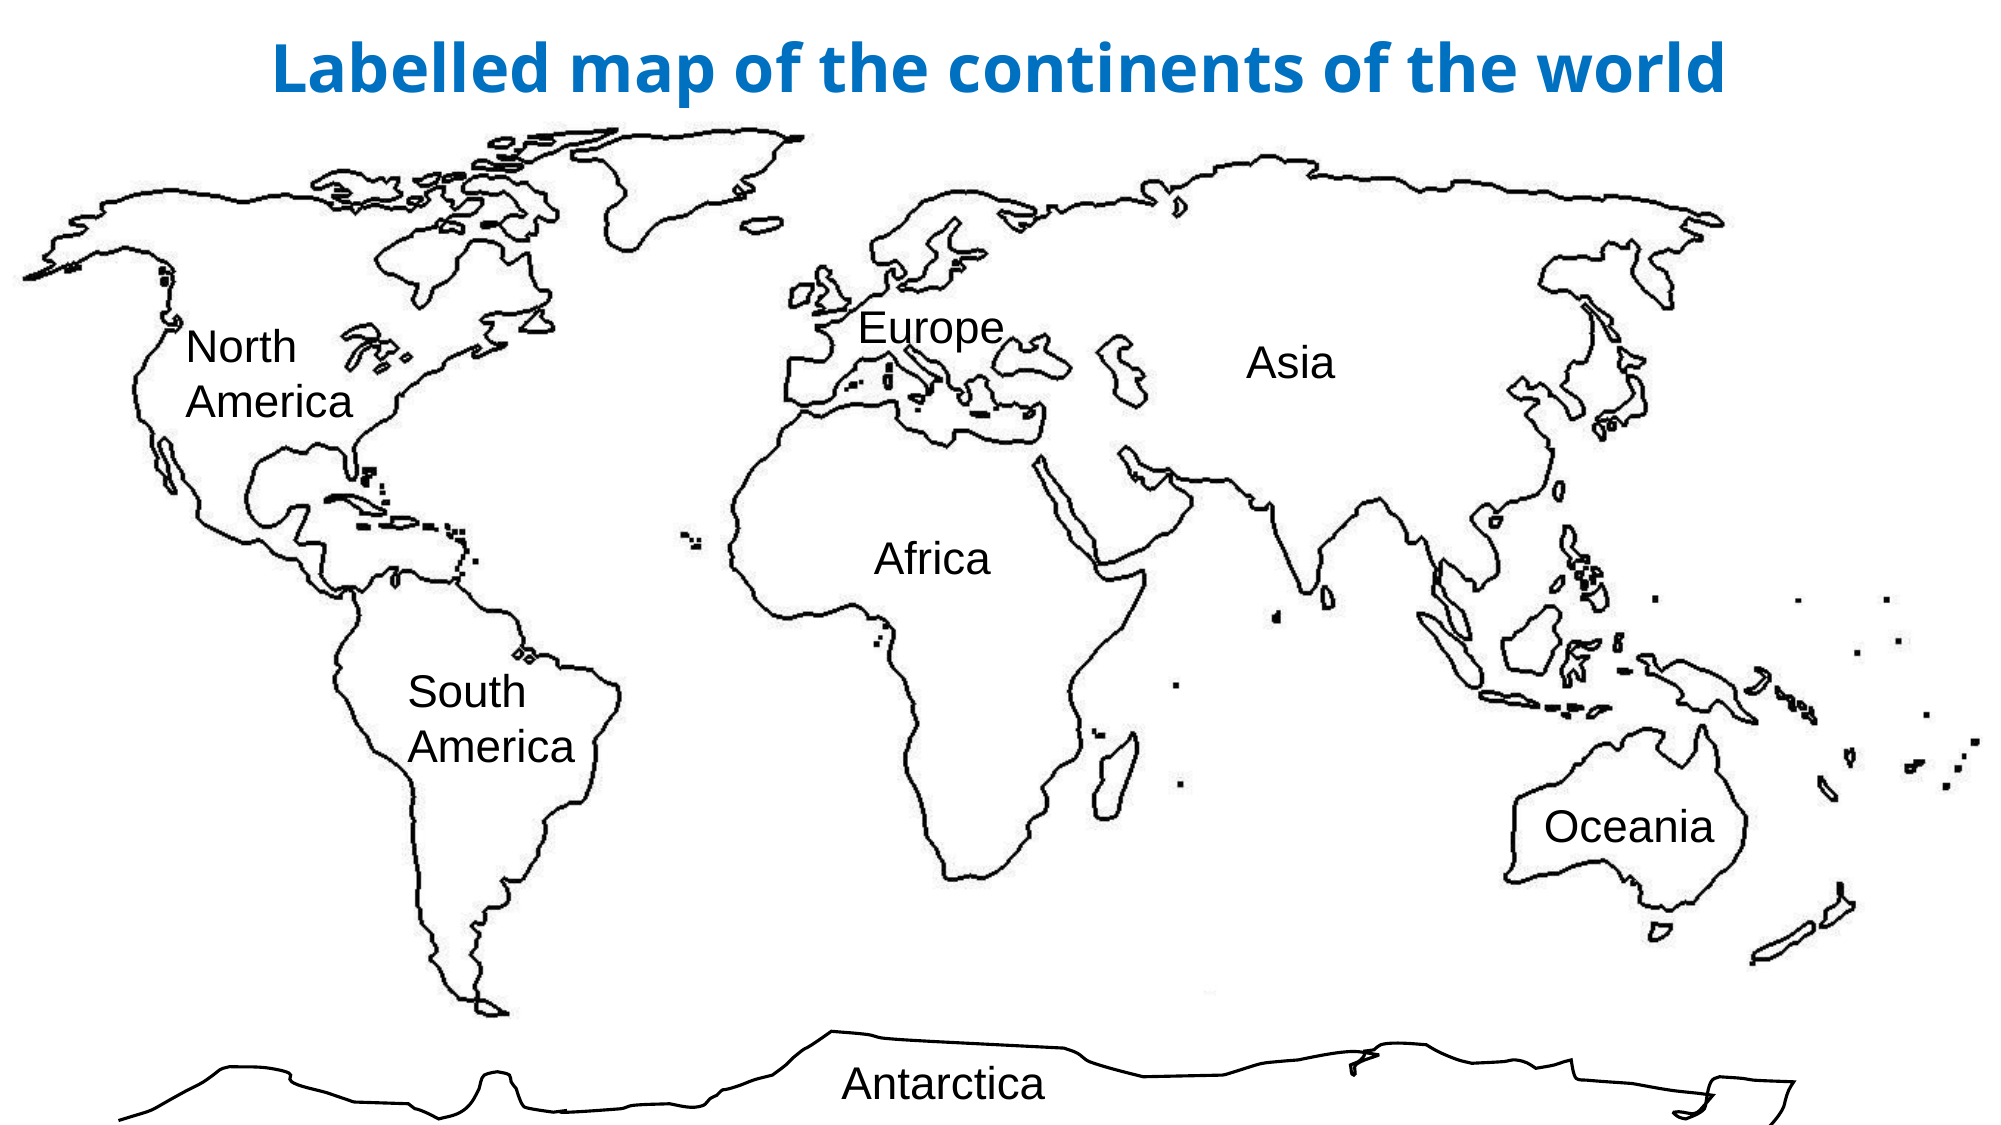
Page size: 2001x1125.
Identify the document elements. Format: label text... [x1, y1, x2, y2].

text_box [118, 1037, 1796, 1125]
picture [1, 110, 2000, 1037]
title Labelled map of the continents of the world [0, 18, 1999, 222]
text_box Antarctica [1043, 1045, 1097, 1062]
